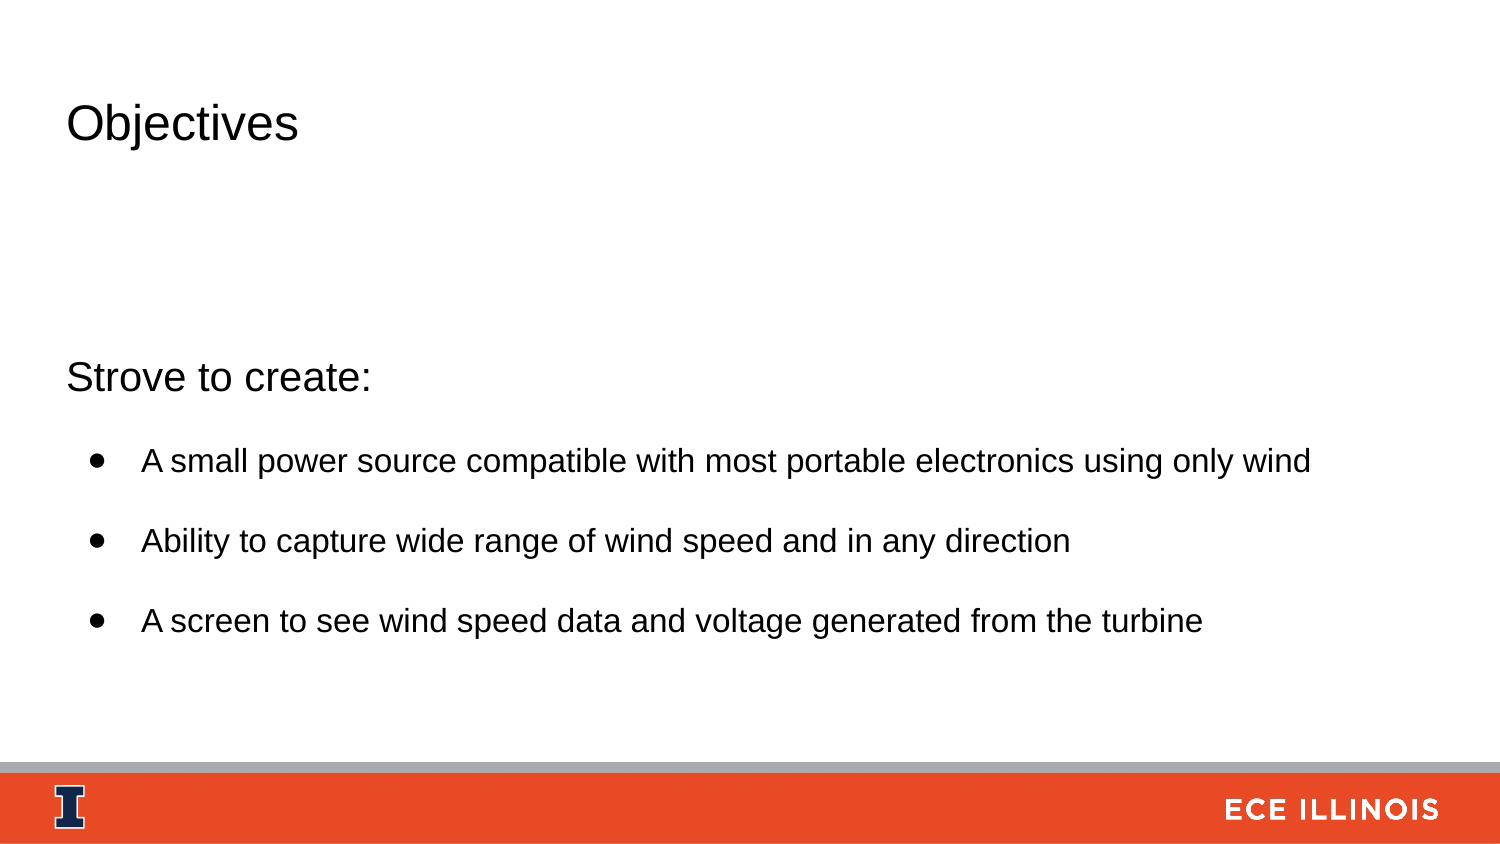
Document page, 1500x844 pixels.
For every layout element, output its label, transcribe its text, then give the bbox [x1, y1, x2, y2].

title Objectives [51, 72, 1449, 167]
list Strove to create: A small power source compatible with most portable electronics using only wind Ability to capture wide range of wind speed and in any direction A screen to see wind speed data and voltage generated from the turbine [51, 189, 1449, 750]
picture [0, 762, 1500, 832]
picture [1226, 798, 1438, 820]
